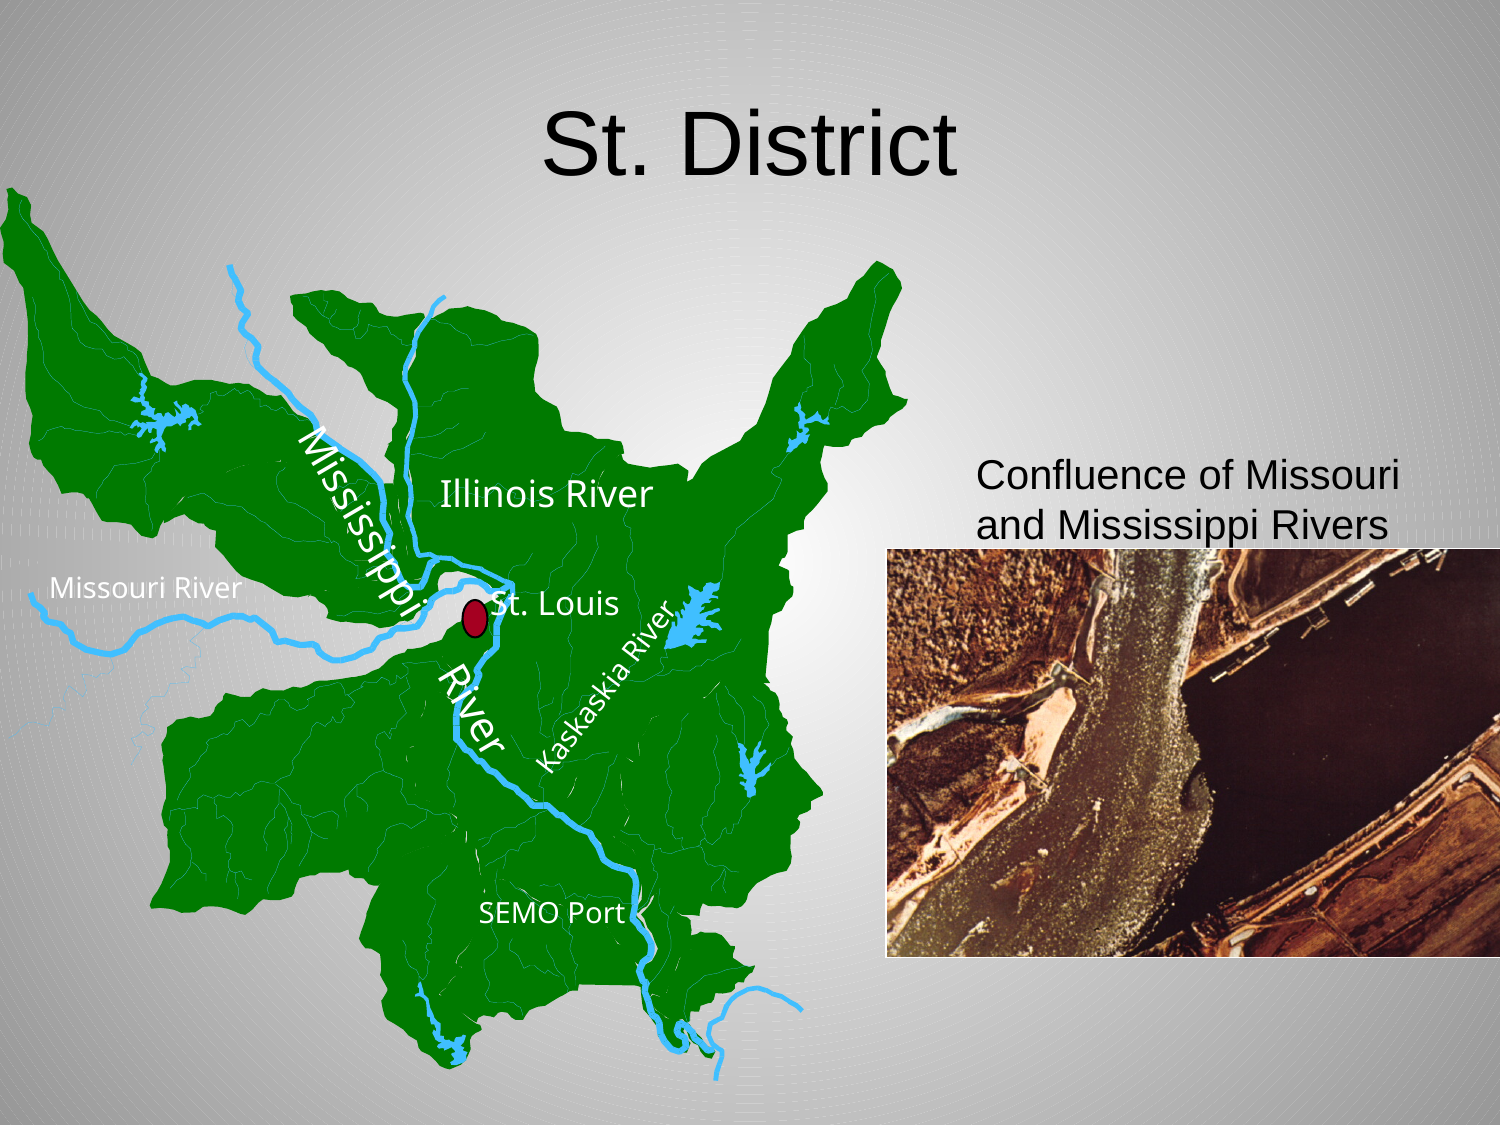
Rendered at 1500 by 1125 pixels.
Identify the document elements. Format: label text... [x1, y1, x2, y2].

picture [0, 187, 913, 1088]
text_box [887, 549, 1500, 957]
text_box Confluence of Missouri and Mississippi Rivers [961, 440, 1428, 548]
slide_number 3 [599, 1024, 951, 1103]
title St. District [74, 44, 1426, 233]
